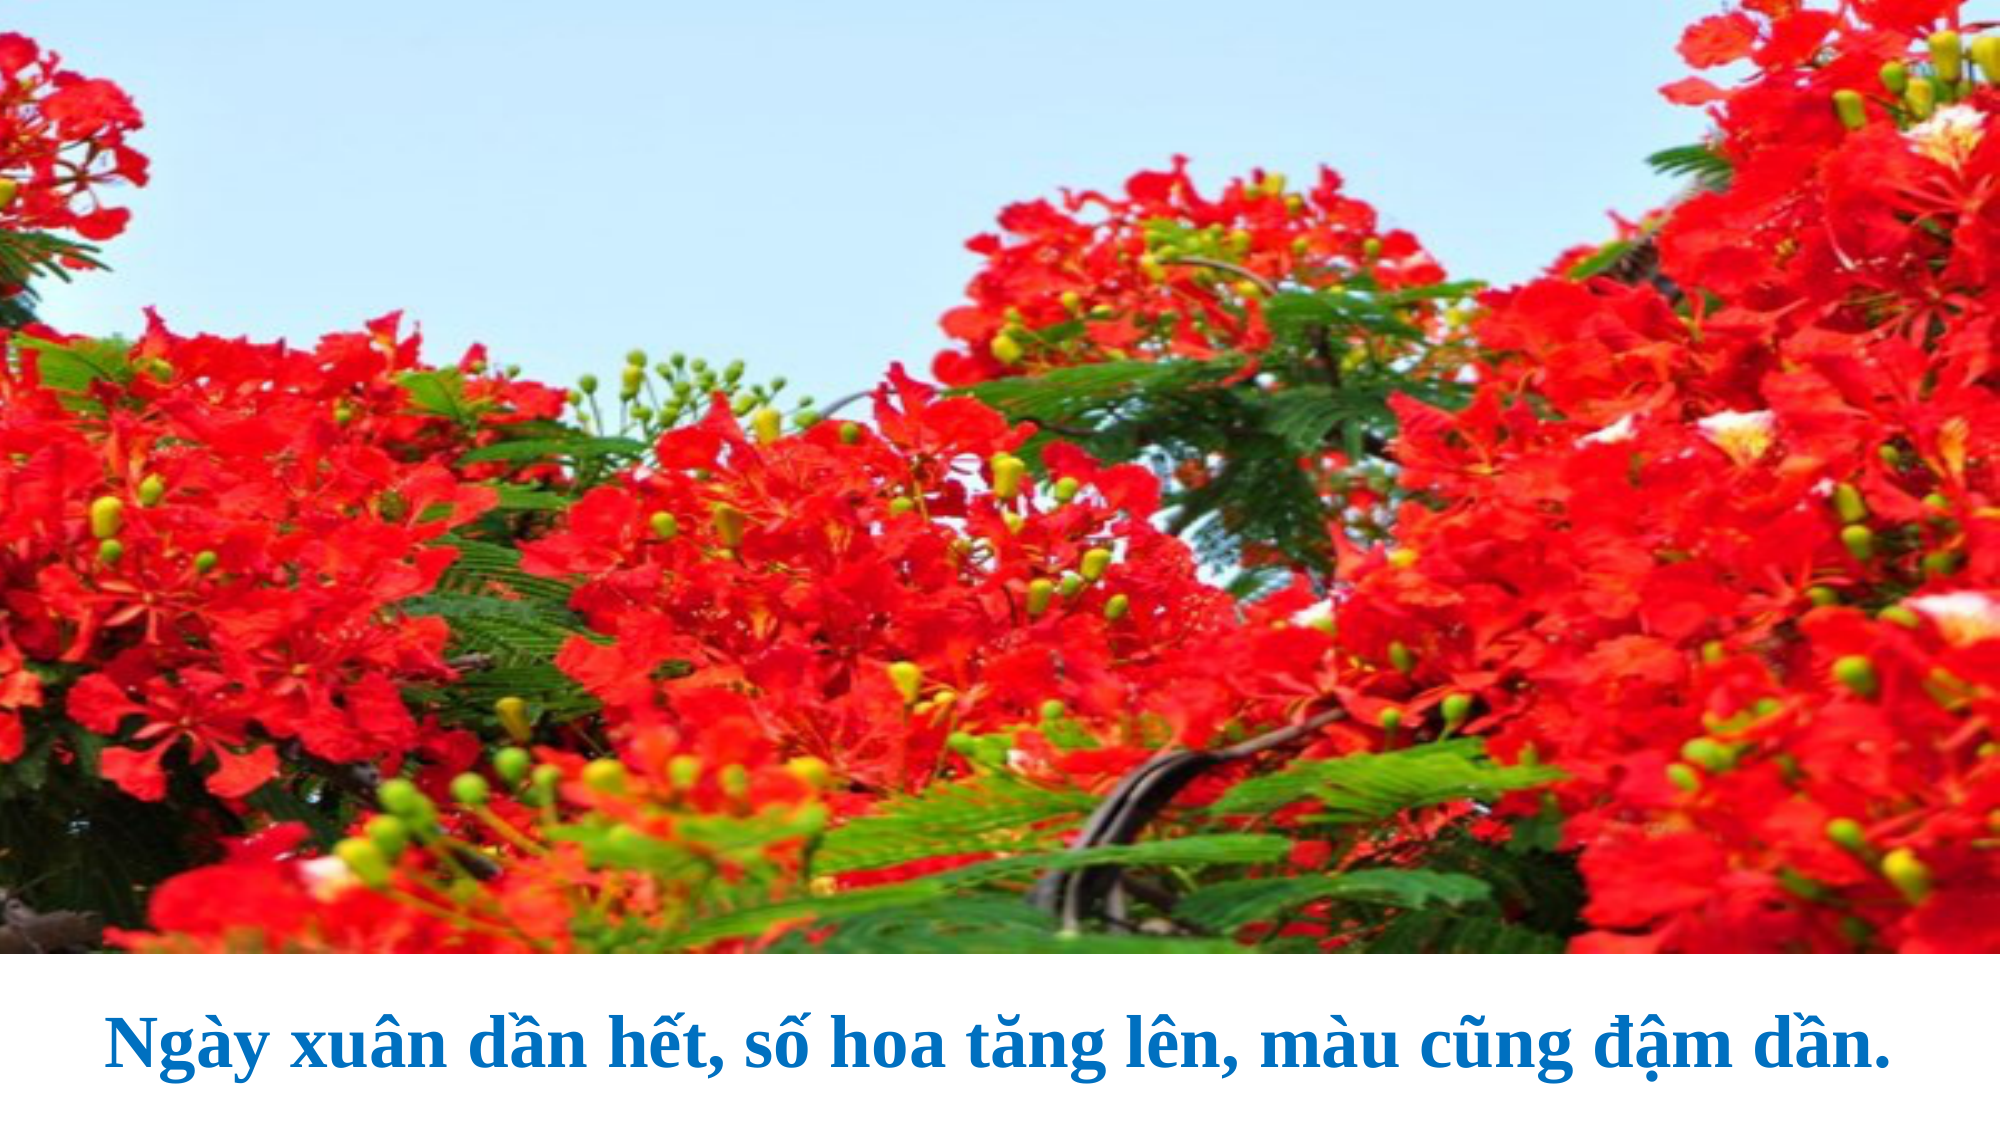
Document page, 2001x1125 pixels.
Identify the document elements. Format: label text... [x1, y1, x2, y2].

text_box Ngày xuân dần hết, số hoa tăng lên, màu cũng đậm dần. [0, 985, 2000, 1090]
picture [0, 0, 2000, 954]
